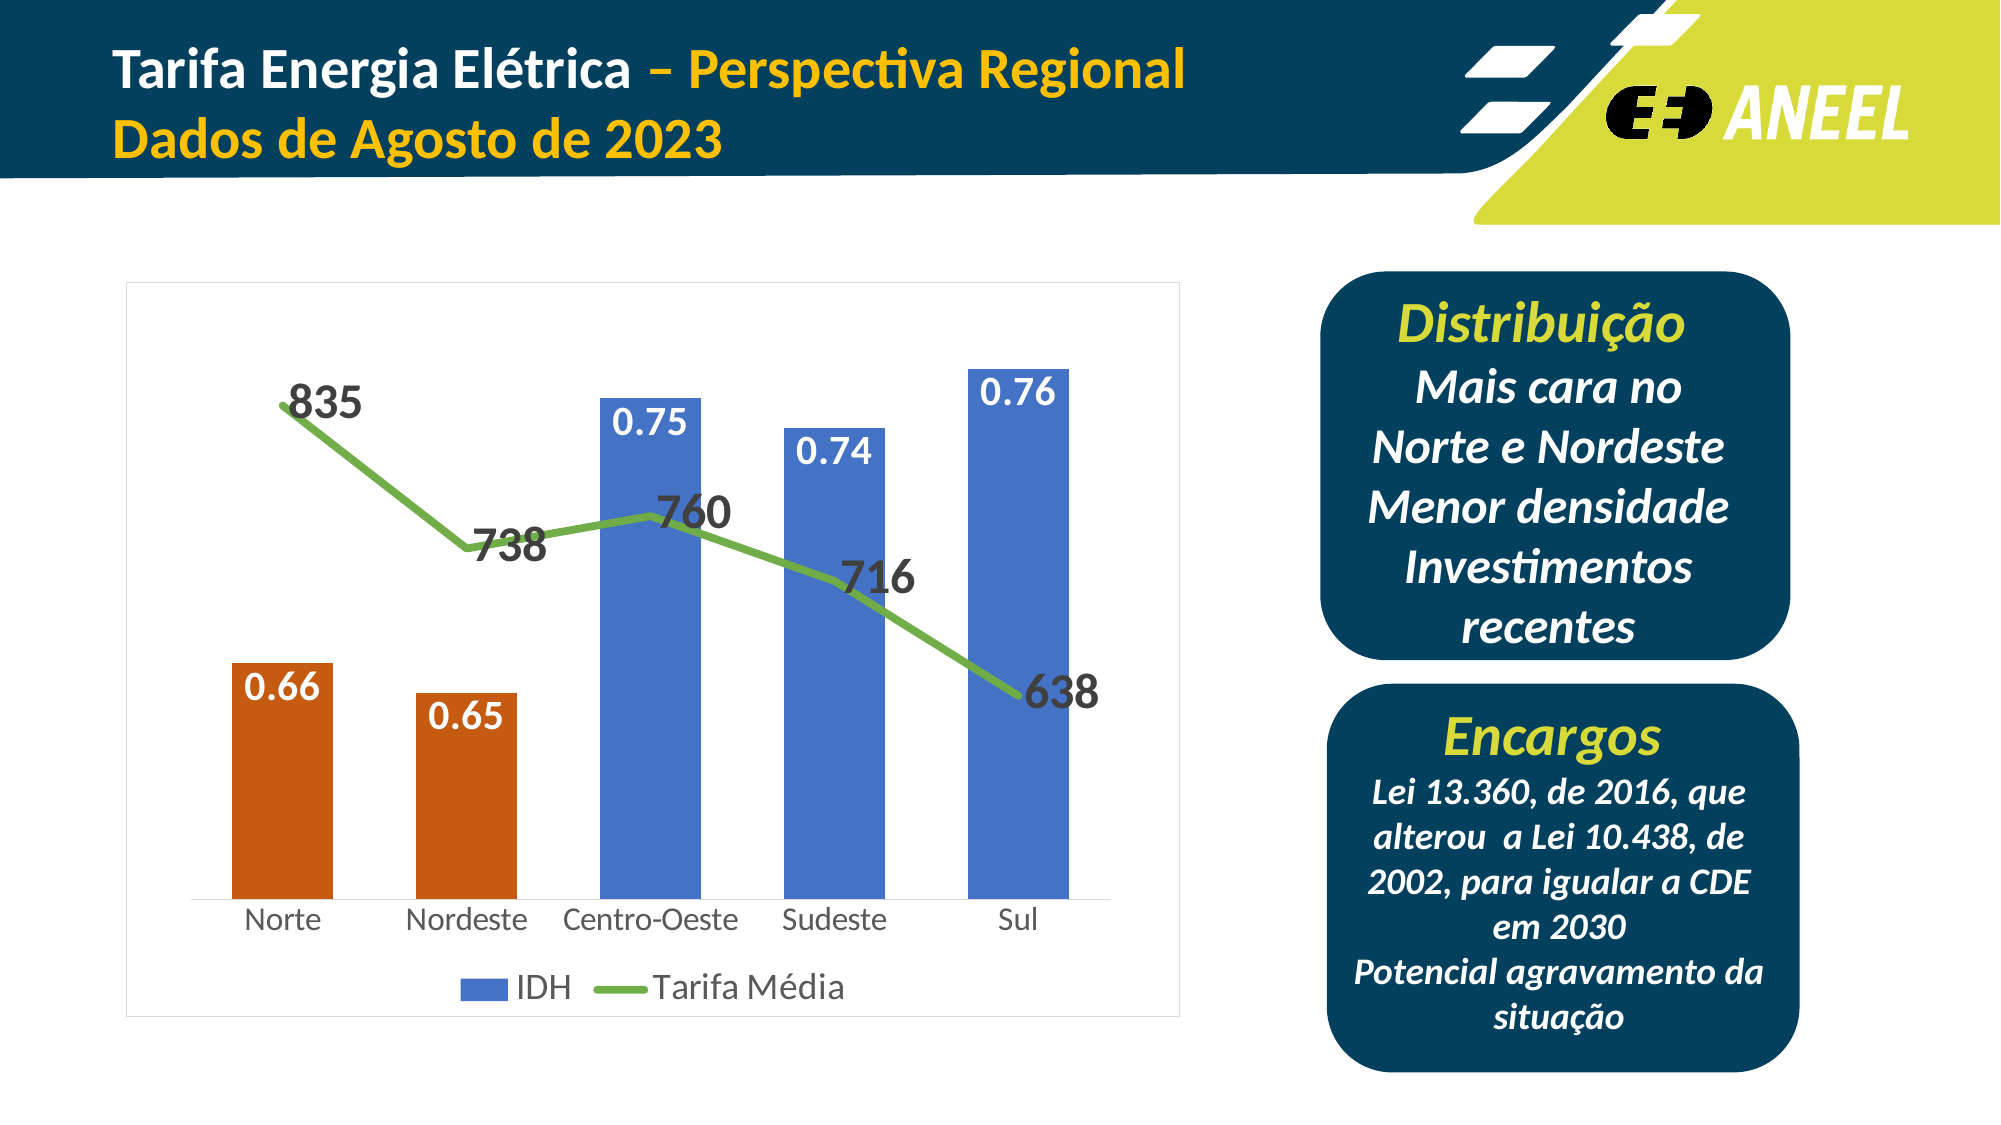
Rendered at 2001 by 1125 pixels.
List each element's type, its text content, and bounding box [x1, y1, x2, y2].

text_box [1794, 722, 1800, 1034]
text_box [1461, 15, 1700, 133]
text_box [1338, 1044, 1789, 1073]
text_box Distribuição Mais cara no Norte e Nordeste Menor densidade Investimentos recentes [1342, 236, 1755, 649]
text_box [1320, 288, 1342, 644]
text_box Tarifa Energia Elétrica – Perspectiva Regional Dados de Agosto de 2023 [97, 23, 1535, 134]
text_box [1755, 278, 1791, 649]
text_box Encargos Lei 13.360, de 2016, que alterou a Lei 10.438, de 2002, para igualar a CDE em 2030 Potencial agravamento da situação [1325, 649, 1794, 1044]
text_box [0, 0, 1668, 180]
picture [1605, 85, 1909, 147]
chart [126, 282, 1180, 1017]
text_box [1472, 0, 2000, 226]
